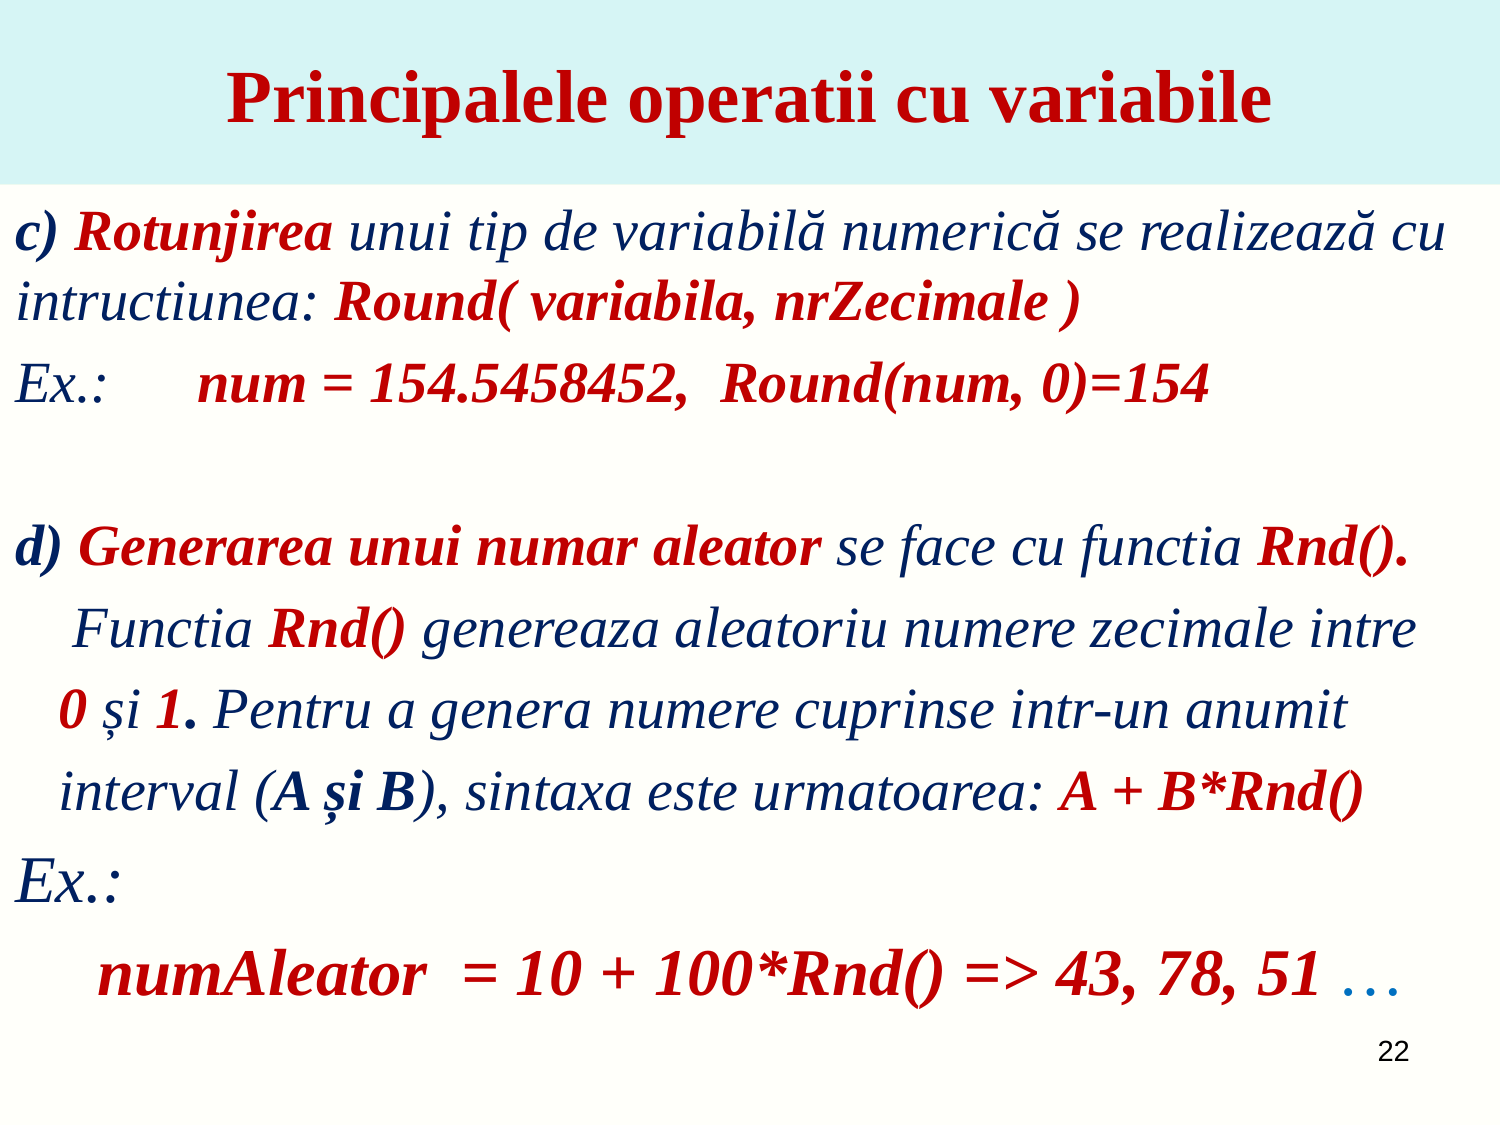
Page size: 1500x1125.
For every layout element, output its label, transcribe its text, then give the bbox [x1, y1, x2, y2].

slide_number 22 [1074, 1024, 1425, 1103]
title Principalele operatii cu variabile [0, 0, 1500, 184]
list c) Rotunjirea unui tip de variabilă numerică se realizează cu intructiunea: Round( variabila, nrZecimale ) Ex.: num = 154.5458452, Round(num, 0)=154 d) Generarea unui numar aleator se face cu functia Rnd(). Functia Rnd() genereaza aleatoriu numere zecimale intre 0 și 1. Pentru a genera numere cuprinse intr-un anumit interval (A și B), sintaxa este urmatoarea: A + B*Rnd() Ex.: numAleator = 10 + 100*Rnd() => 43, 78, 51 … [0, 184, 1500, 1125]
